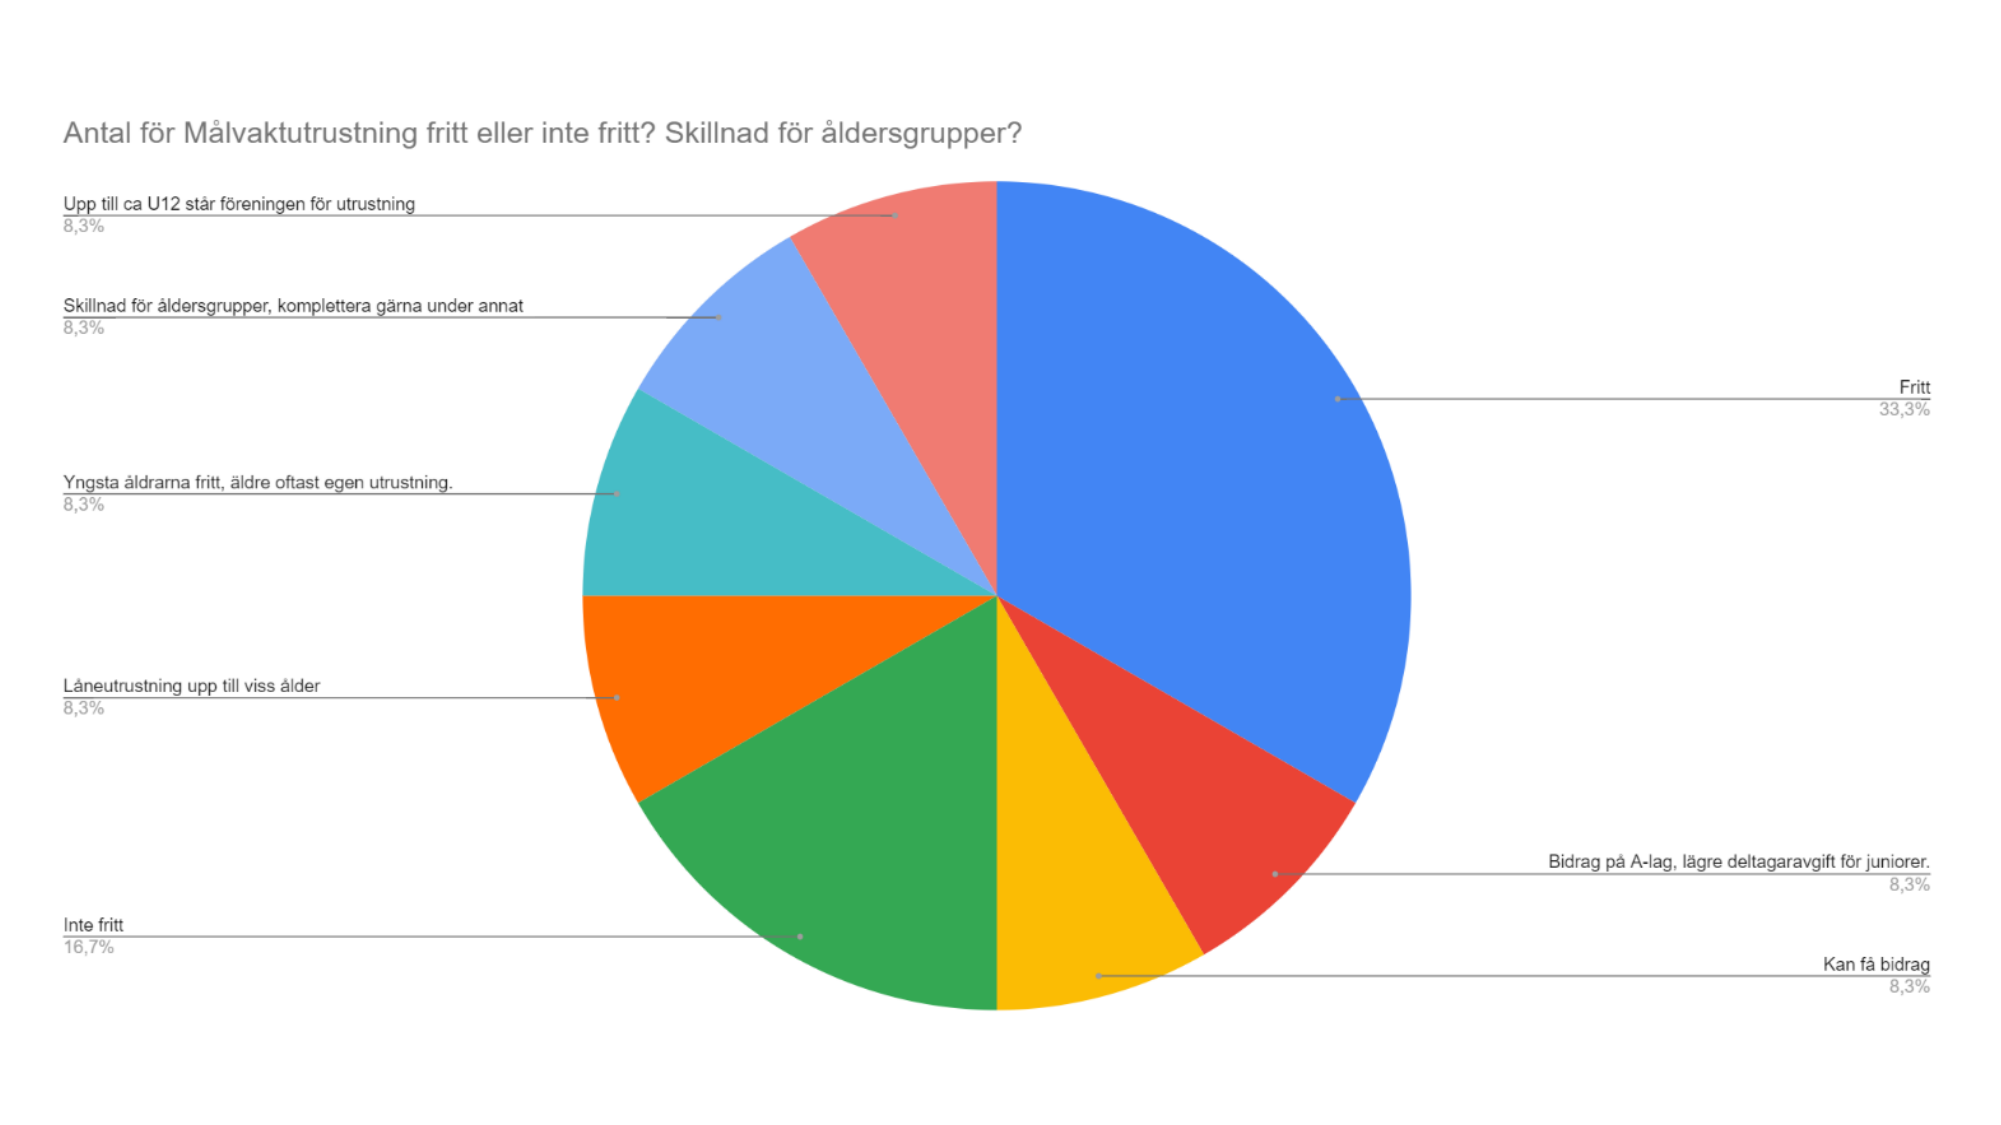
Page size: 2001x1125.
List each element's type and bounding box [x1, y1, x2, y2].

picture [14, 69, 1980, 1059]
